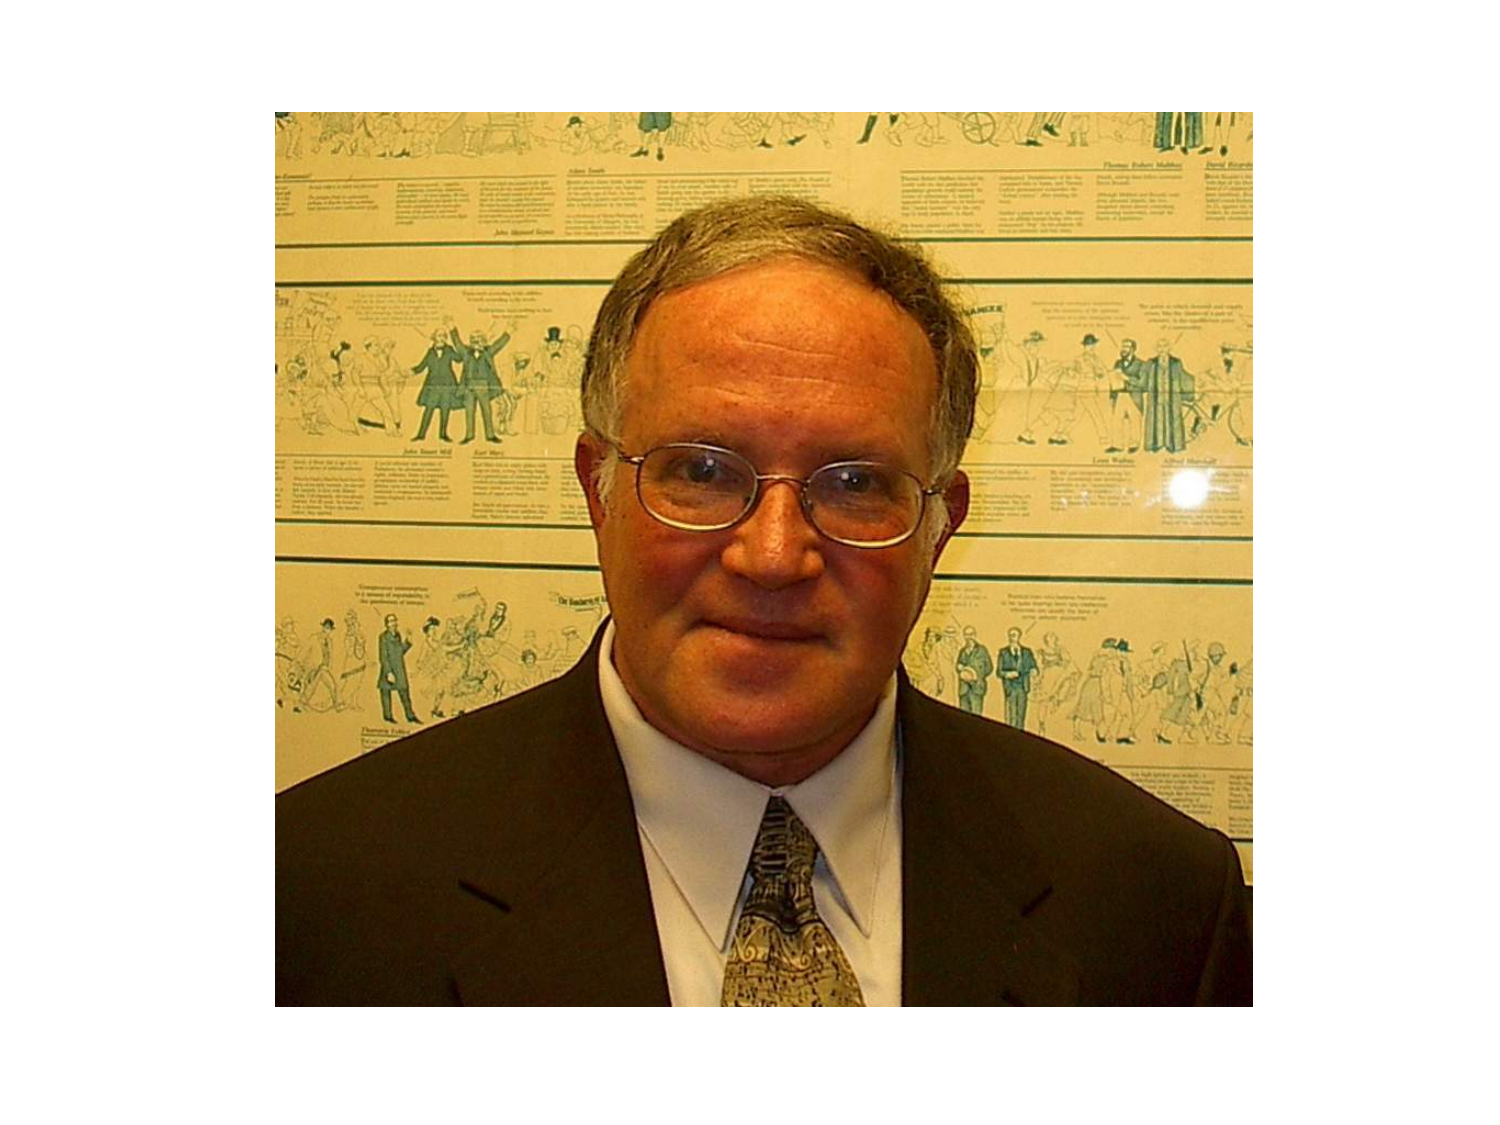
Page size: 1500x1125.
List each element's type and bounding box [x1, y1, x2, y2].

picture [274, 112, 1253, 1007]
